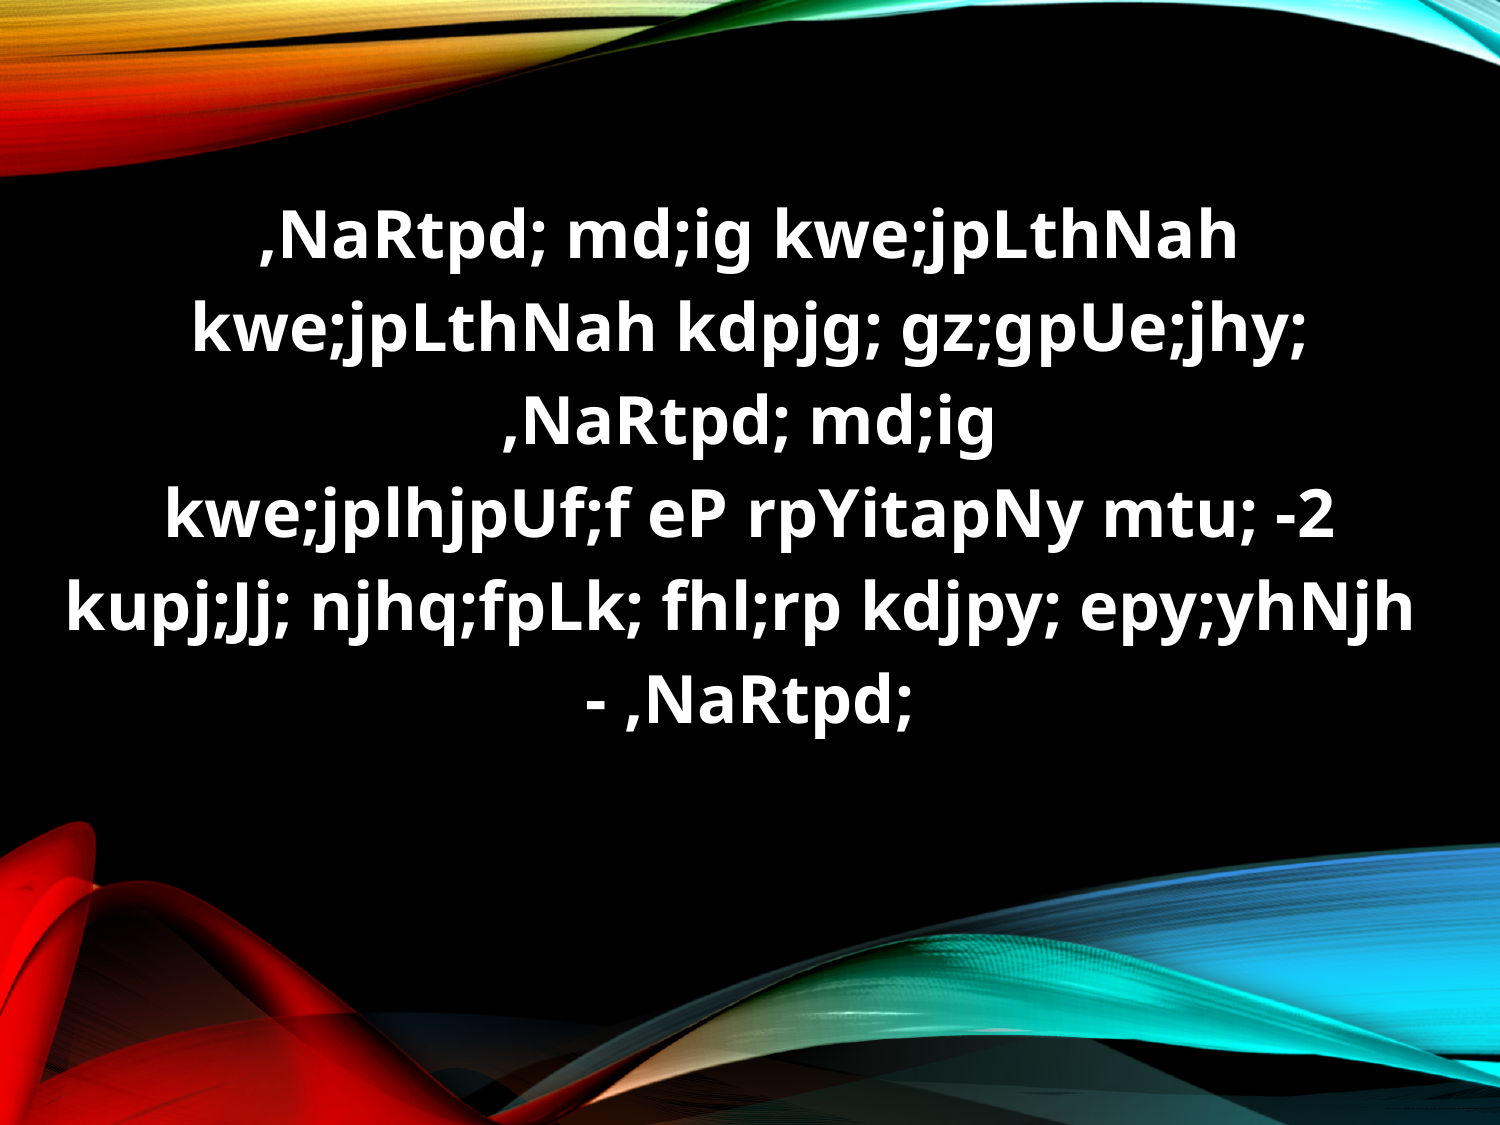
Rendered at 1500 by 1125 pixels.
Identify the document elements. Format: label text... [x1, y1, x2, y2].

subtitle ,NaRtpd; md;ig kwe;jpLthNah kwe;jpLthNah kdpjg; gz;gpUe;jhy; ,NaRtpd; md;ig kwe;jplhjpUf;f eP rpYitapNy mtu; -2 kupj;Jj; njhq;fpLk; fhl;rp kdjpy; epy;yhNjh - ,NaRtpd; [0, 0, 1500, 1125]
